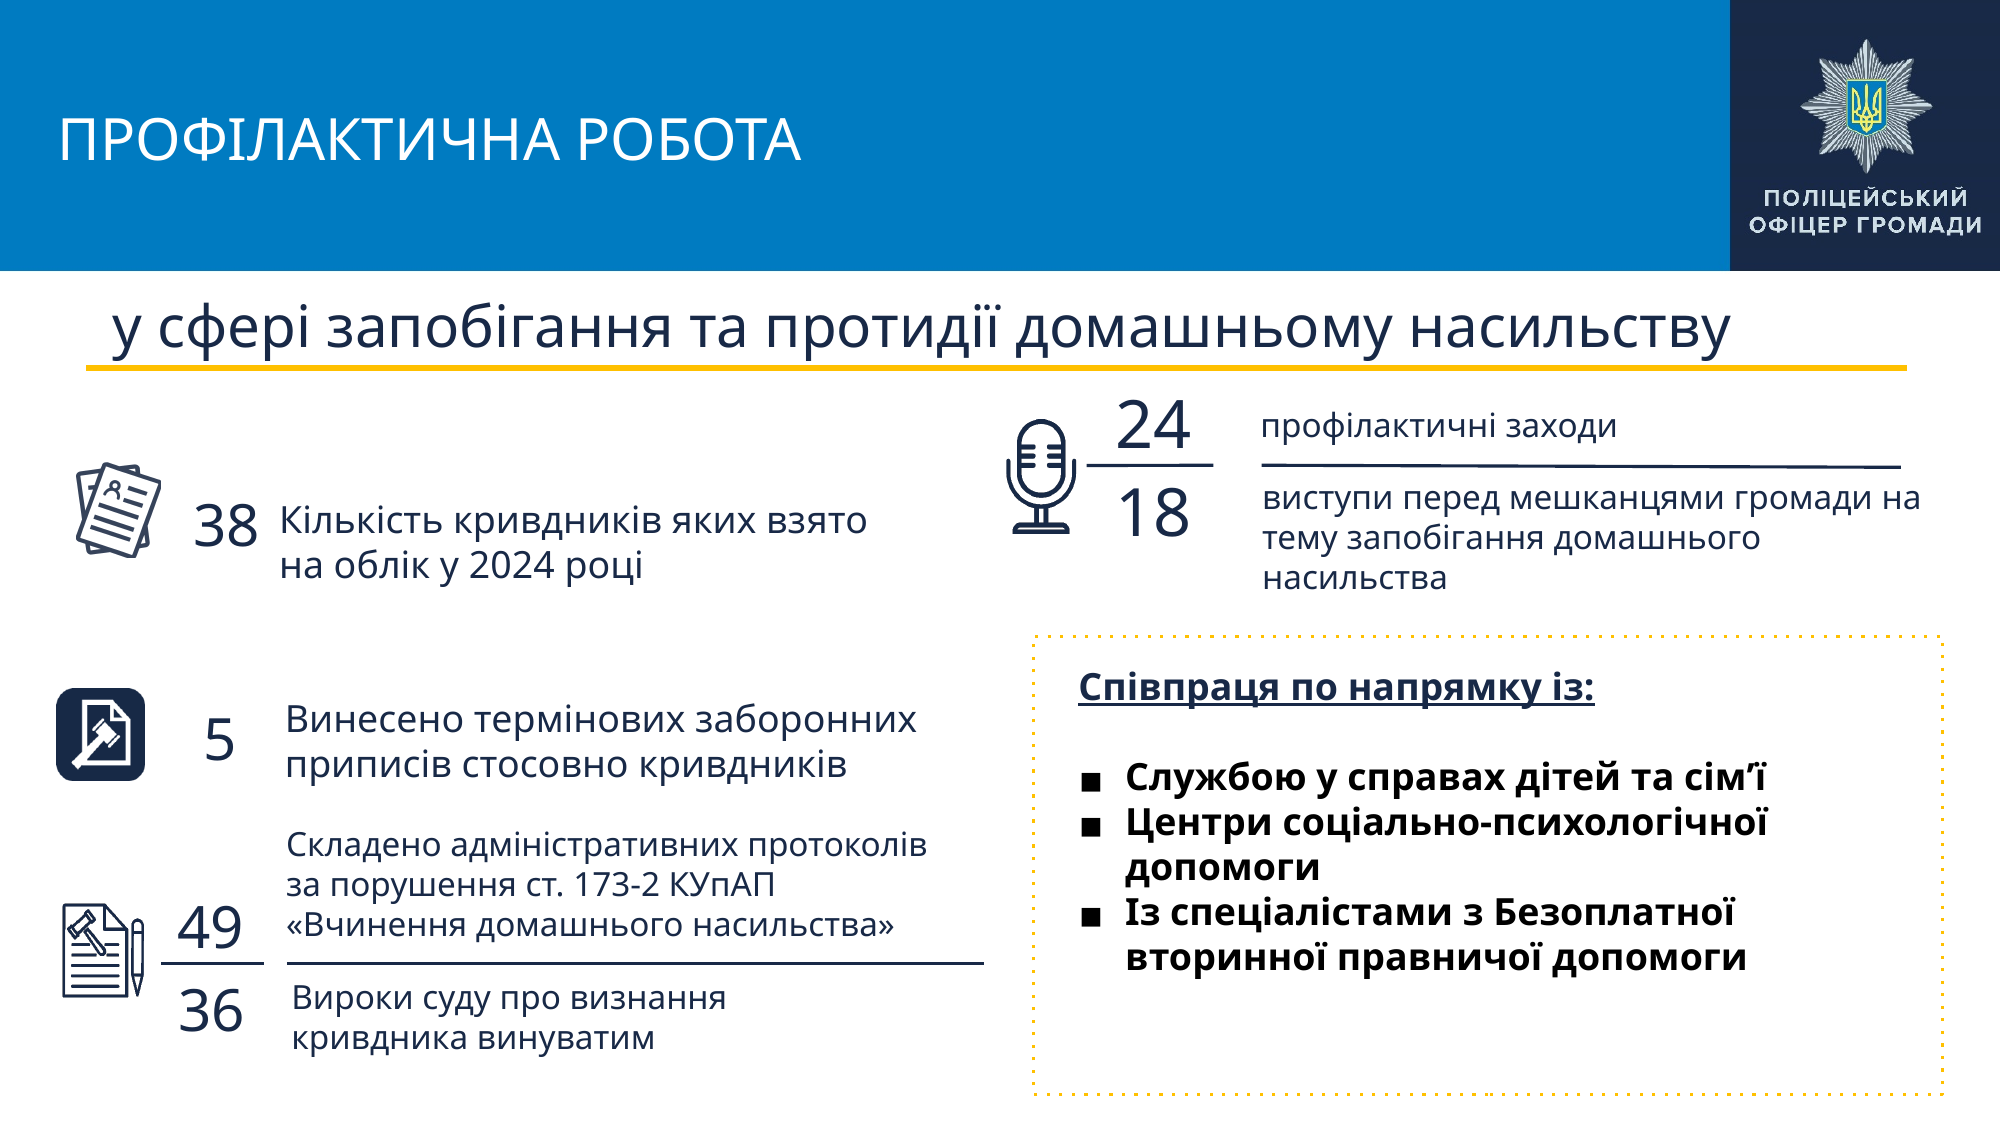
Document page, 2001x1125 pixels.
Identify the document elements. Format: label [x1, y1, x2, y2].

picture [0, 0, 2000, 1122]
text_box [1261, 464, 1902, 468]
